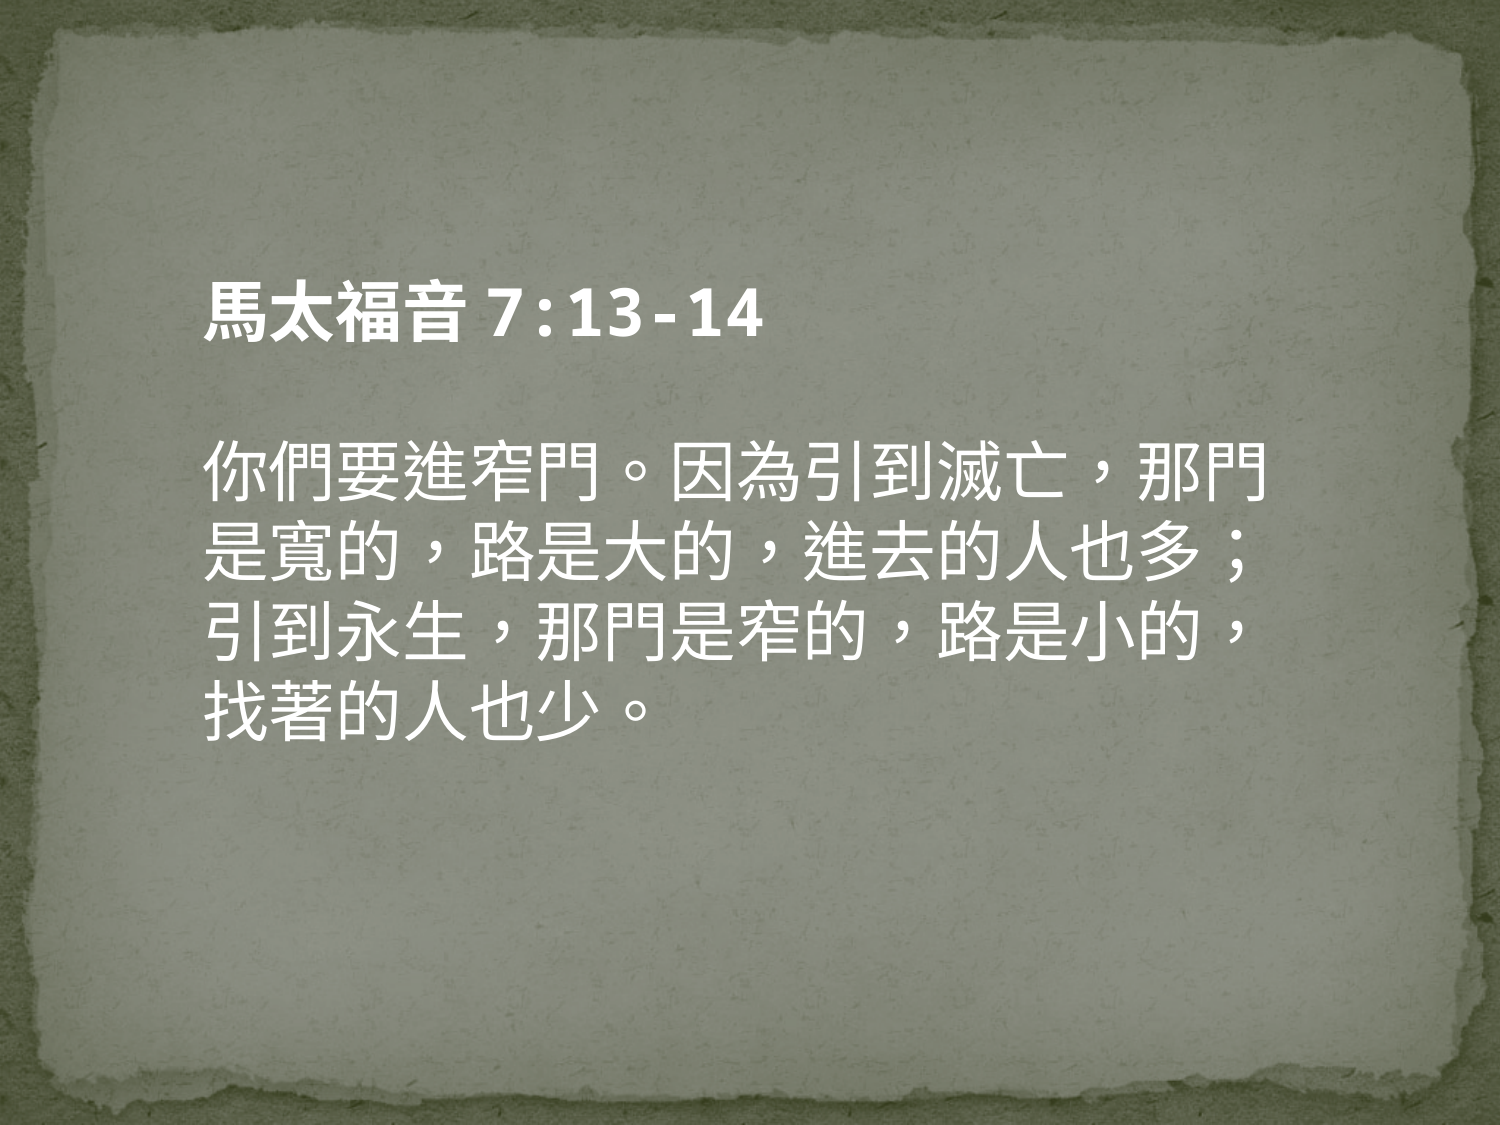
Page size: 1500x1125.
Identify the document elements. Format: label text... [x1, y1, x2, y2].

text_box 馬太福音7:13-14 你們要進窄門。因為引到滅亡，那門是寬的，路是大的，進去的人也多；引到永生，那門是窄的，路是小的，找著的人也少。 [187, 262, 1325, 802]
